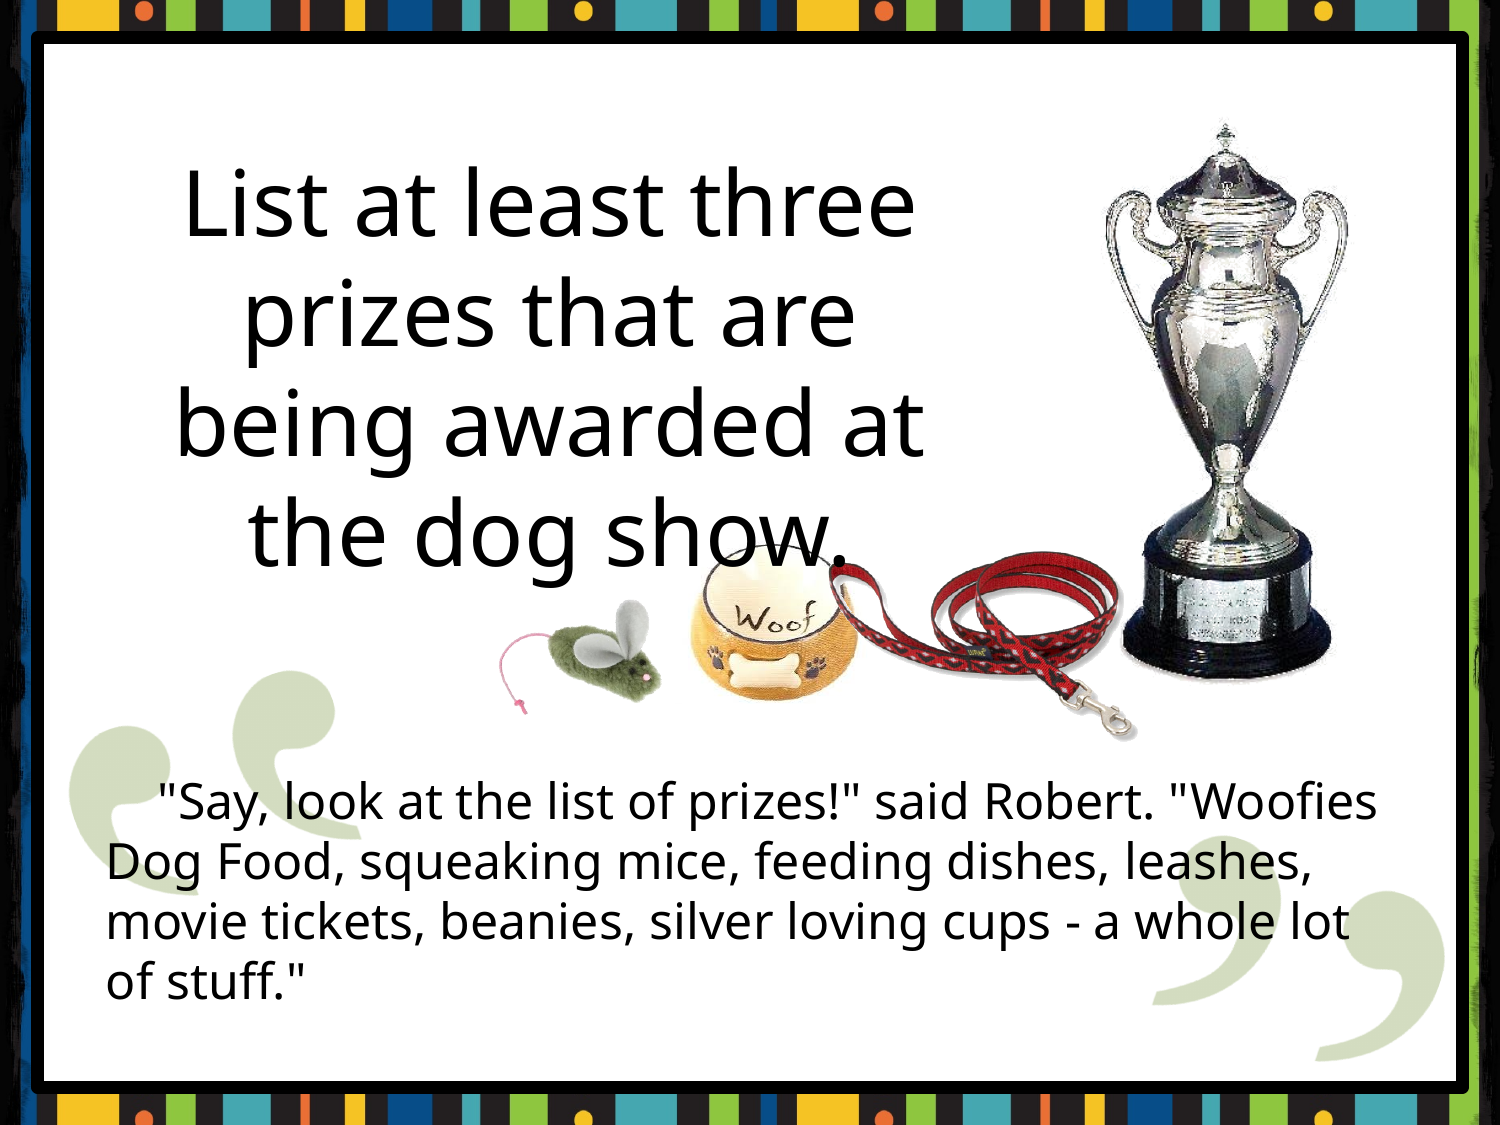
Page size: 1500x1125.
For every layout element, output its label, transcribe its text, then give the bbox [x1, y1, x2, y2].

text_box [35, 35, 1464, 1089]
text_box List at least three prizes that are being awarded at the dog show. [137, 137, 919, 592]
text_box "Say, look at the list of prizes!" said Robert. "Woofies Dog Food, squeaking mice, feeding dishes, leashes, movie tickets, beanies, silver loving cups - a whole lot of stuff." [91, 662, 1417, 1018]
picture [0, 0, 1500, 1125]
